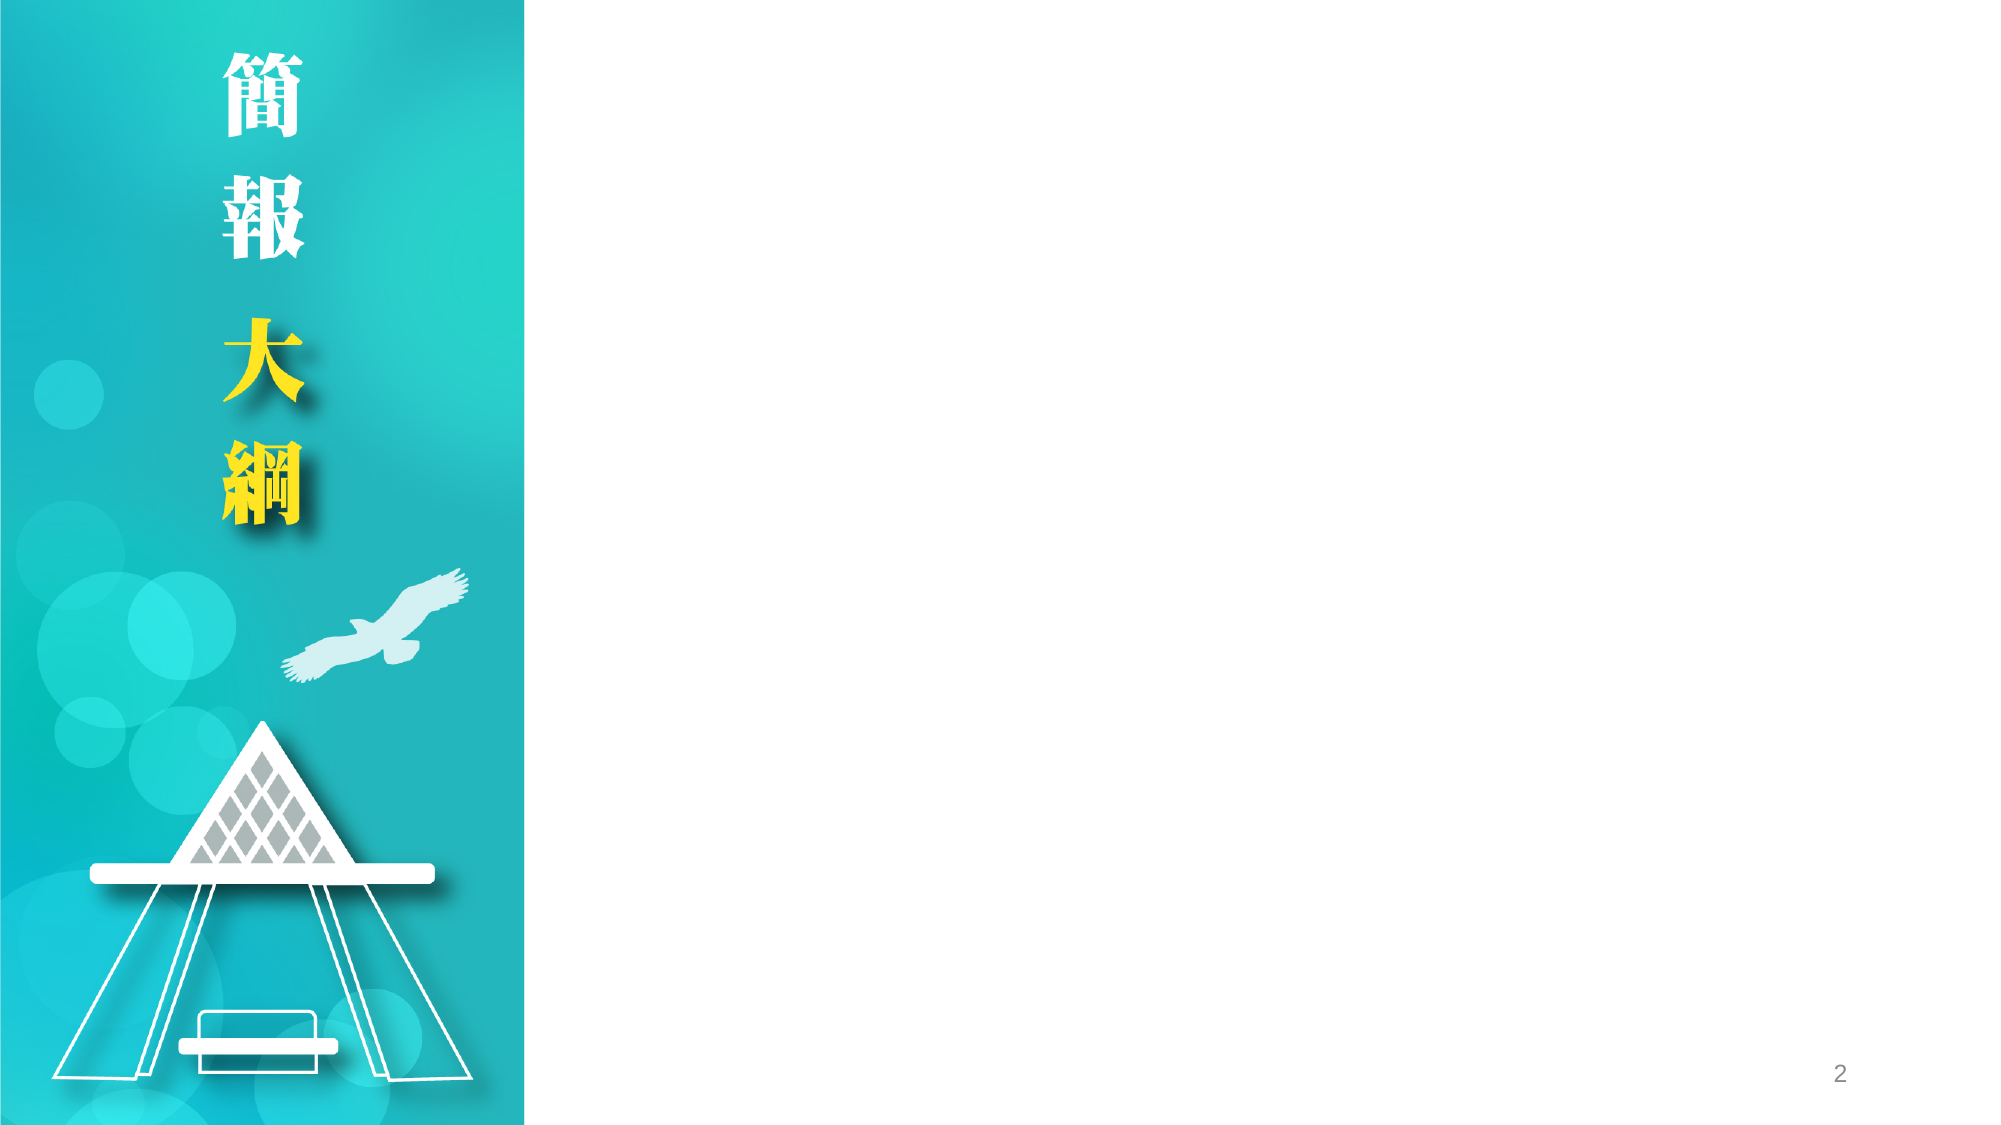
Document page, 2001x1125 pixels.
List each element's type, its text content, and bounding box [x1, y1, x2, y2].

slide_number 2 [1412, 1042, 1863, 1103]
picture [0, 0, 2001, 1125]
